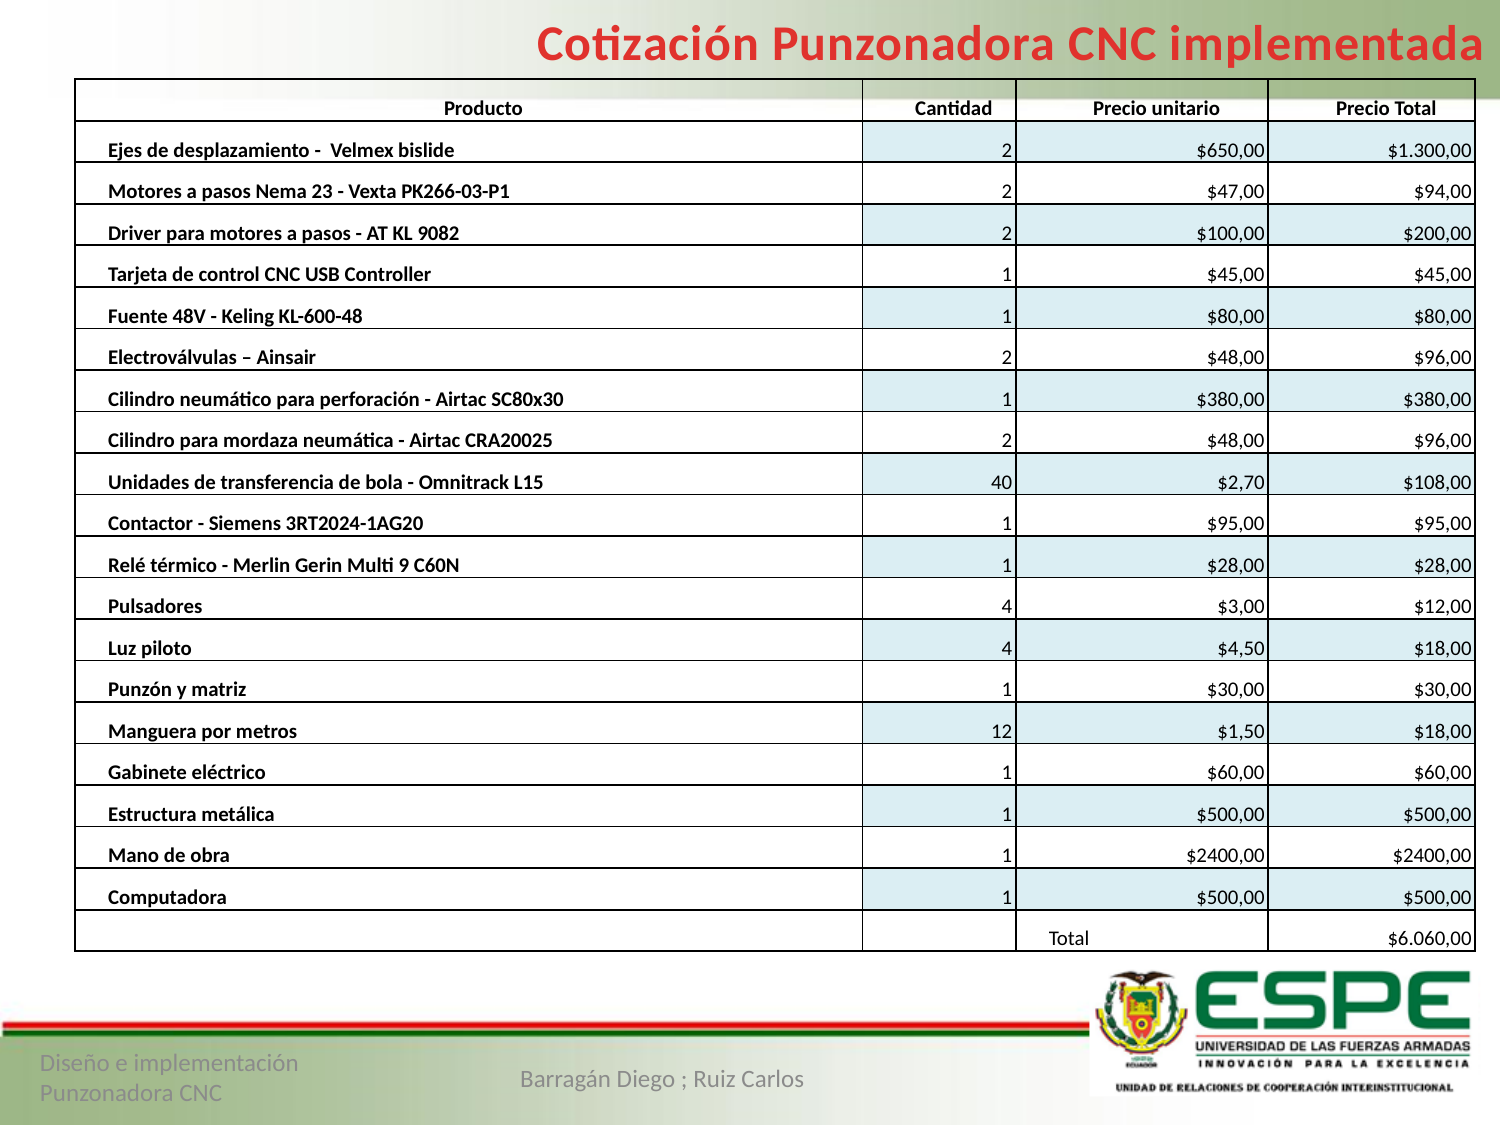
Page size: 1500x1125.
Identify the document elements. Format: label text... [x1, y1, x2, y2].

table_cell [863, 911, 1015, 950]
table_cell 4 [863, 578, 1015, 618]
table_cell $30,00 [1269, 661, 1474, 701]
table_cell Tarjeta de control CNC USB Controller [76, 246, 862, 286]
table_cell Cilindro para mordaza neumática - Airtac CRA20025 [76, 412, 862, 452]
table_cell 1 [863, 288, 1015, 328]
table_cell $12,00 [1269, 578, 1474, 618]
table_cell $4,50 [1017, 620, 1267, 660]
table_cell $28,00 [1017, 537, 1267, 577]
table_cell Fuente 48V - Keling KL-600-48 [76, 288, 862, 328]
table_cell $1.300,00 [1269, 122, 1474, 161]
table_cell $30,00 [1017, 661, 1267, 701]
table_cell $48,00 [1017, 329, 1267, 369]
table_cell $6.060,00 [1269, 911, 1474, 950]
table_cell $28,00 [1269, 537, 1474, 577]
table_cell 2 [863, 329, 1015, 369]
table_header Producto [76, 80, 862, 120]
table_cell Motores a pasos Nema 23 - Vexta PK266-03-P1 [76, 163, 862, 203]
table_cell 1 [863, 786, 1015, 826]
table_cell $45,00 [1017, 246, 1267, 286]
table_cell $2400,00 [1017, 827, 1267, 867]
table_cell Mano de obra [76, 827, 862, 867]
table_cell Driver para motores a pasos - AT KL 9082 [76, 205, 862, 244]
table_cell $80,00 [1269, 288, 1474, 328]
table_cell $500,00 [1269, 786, 1474, 826]
table_cell 2 [863, 412, 1015, 452]
table_cell 40 [863, 454, 1015, 494]
table_cell 1 [863, 246, 1015, 286]
table_cell Pulsadores [76, 578, 862, 618]
table_cell 1 [863, 869, 1015, 909]
table_cell $3,00 [1017, 578, 1267, 618]
table_cell Electroválvulas – Ainsair [76, 329, 862, 369]
table_cell 12 [863, 703, 1015, 743]
table_cell $2400,00 [1269, 827, 1474, 867]
table_cell 1 [863, 371, 1015, 411]
table_cell Gabinete eléctrico [76, 744, 862, 784]
table_header Cantidad [863, 80, 1015, 120]
text_box Diseño e implementación Punzonadora CNC [24, 1049, 425, 1104]
table_cell 1 [863, 537, 1015, 577]
table_cell [76, 911, 862, 950]
text_box Cotización Punzonadora CNC implementada [0, 3, 1500, 79]
table_cell 2 [863, 122, 1015, 161]
table_cell Total [1017, 911, 1267, 950]
table_cell Manguera por metros [76, 703, 862, 743]
table_cell Luz piloto [76, 620, 862, 660]
table_cell 1 [863, 661, 1015, 701]
table_cell $18,00 [1269, 703, 1474, 743]
table_cell $100,00 [1017, 205, 1267, 244]
table_cell $500,00 [1269, 869, 1474, 909]
table_cell Relé térmico - Merlin Gerin Multi 9 C60N [76, 537, 862, 577]
table_cell $500,00 [1017, 869, 1267, 909]
table_cell $380,00 [1269, 371, 1474, 411]
table_cell $95,00 [1017, 495, 1267, 535]
table_cell 4 [863, 620, 1015, 660]
table_cell $47,00 [1017, 163, 1267, 203]
table_cell 1 [863, 744, 1015, 784]
table_cell $650,00 [1017, 122, 1267, 161]
table_cell $108,00 [1269, 454, 1474, 494]
table_cell Cilindro neumático para perforación - Airtac SC80x30 [76, 371, 862, 411]
table_header Precio Total [1269, 80, 1474, 120]
table_cell $1,50 [1017, 703, 1267, 743]
table_cell $96,00 [1269, 329, 1474, 369]
table_cell Contactor - Siemens 3RT2024-1AG20 [76, 495, 862, 535]
table_cell $18,00 [1269, 620, 1474, 660]
table_cell $94,00 [1269, 163, 1474, 203]
table_cell 1 [863, 495, 1015, 535]
table_cell $200,00 [1269, 205, 1474, 244]
table_cell $380,00 [1017, 371, 1267, 411]
table_cell $80,00 [1017, 288, 1267, 328]
table_cell Ejes de desplazamiento - Velmex bislide [76, 122, 862, 161]
table_cell $60,00 [1017, 744, 1267, 784]
table_cell Unidades de transferencia de bola - Omnitrack L15 [76, 454, 862, 494]
table_cell $500,00 [1017, 786, 1267, 826]
table_cell Estructura metálica [76, 786, 862, 826]
table_cell $45,00 [1269, 246, 1474, 286]
table_cell 1 [863, 827, 1015, 867]
table_cell 2 [863, 163, 1015, 203]
table_cell Punzón y matriz [76, 661, 862, 701]
table_header Precio unitario [1017, 80, 1267, 120]
table_cell Computadora [76, 869, 862, 909]
table_cell $2,70 [1017, 454, 1267, 494]
table_cell $95,00 [1269, 495, 1474, 535]
footer Barragán Diego ; Ruiz Carlos [425, 1055, 900, 1100]
table_cell $60,00 [1269, 744, 1474, 784]
table_cell $96,00 [1269, 412, 1474, 452]
table_cell 2 [863, 205, 1015, 244]
table_cell $48,00 [1017, 412, 1267, 452]
picture [0, 79, 1500, 1125]
